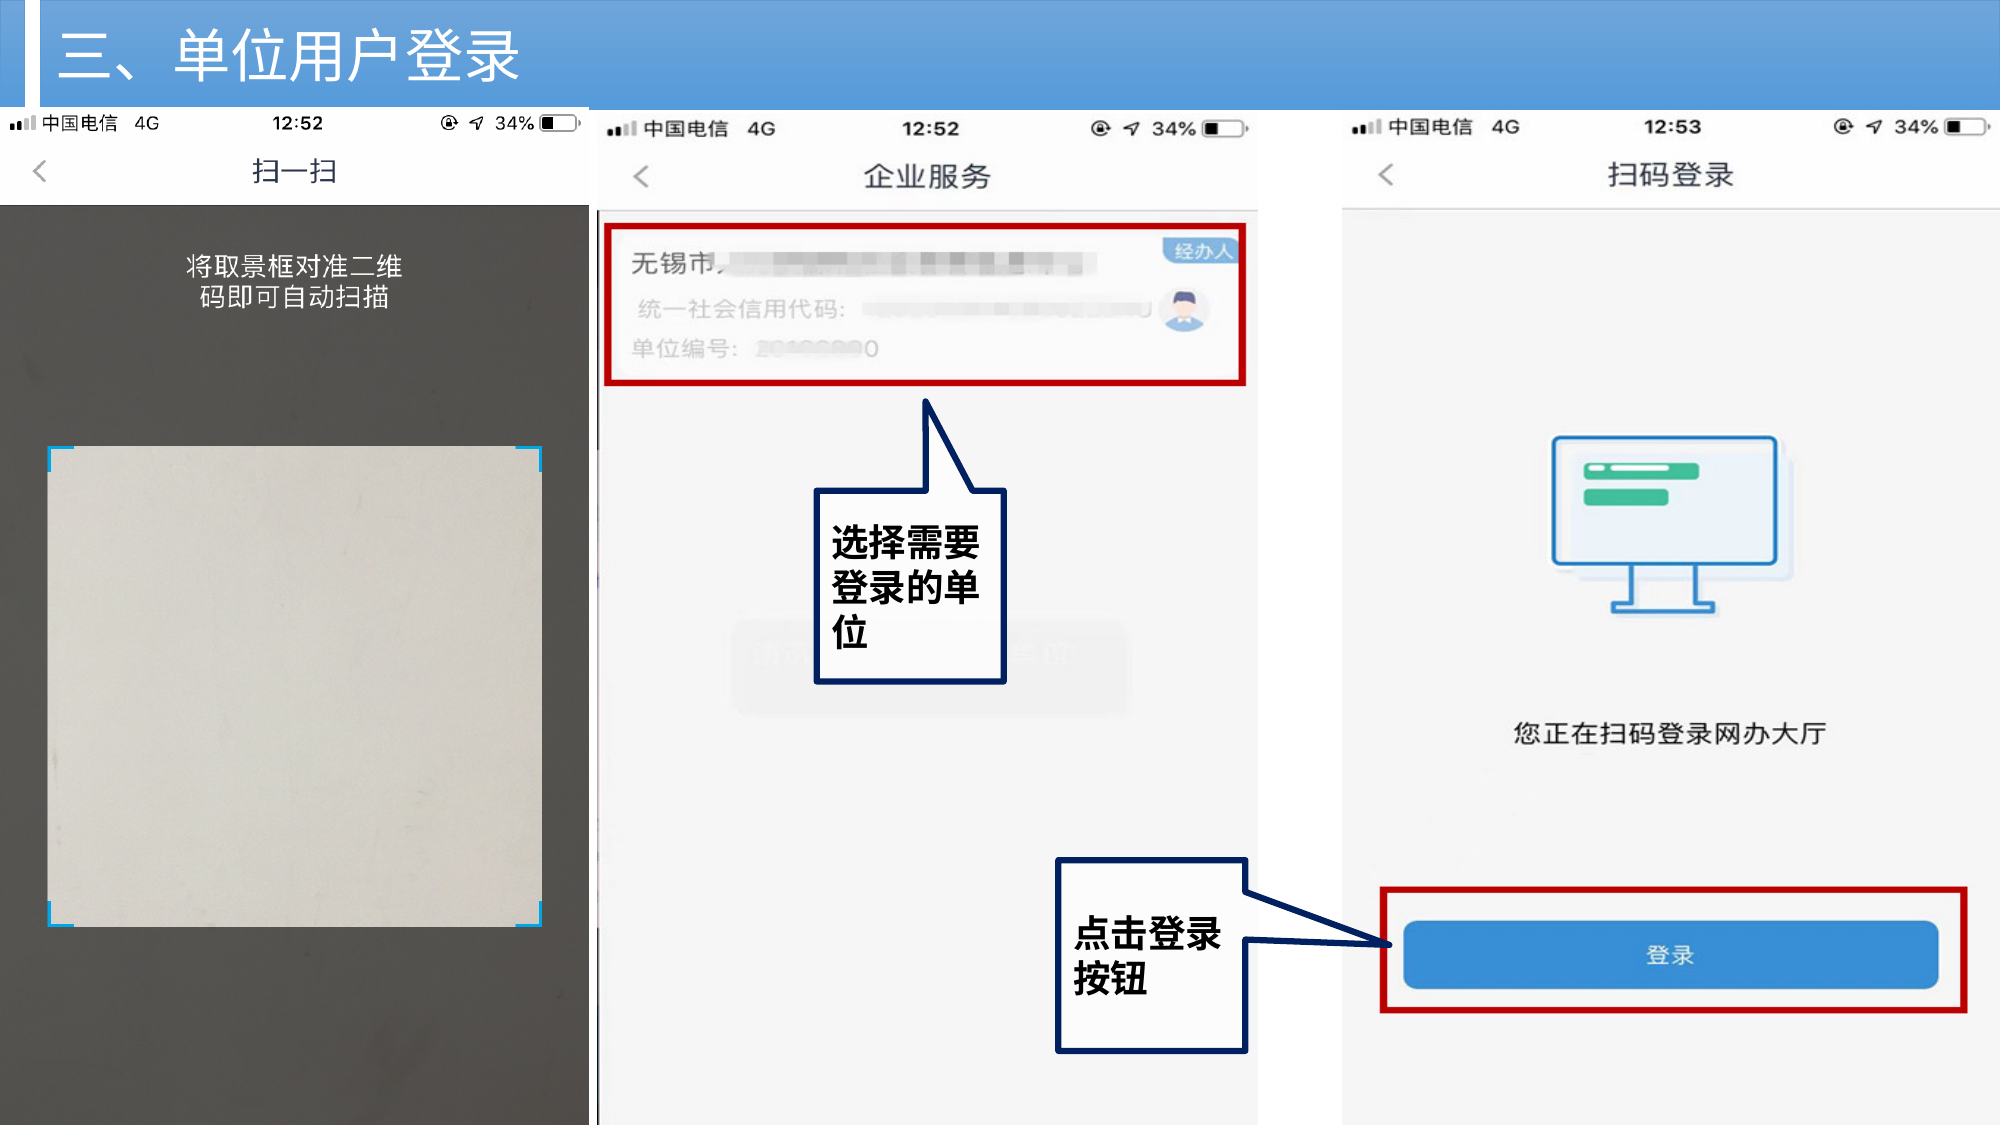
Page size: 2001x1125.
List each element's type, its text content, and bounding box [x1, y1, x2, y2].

text_box 点击登录按钮 [1258, 896, 1342, 944]
picture [0, 107, 589, 1125]
text_box 三、单位用户登录 [40, 11, 1084, 167]
picture [597, 113, 1258, 1125]
picture [1342, 111, 2000, 1125]
